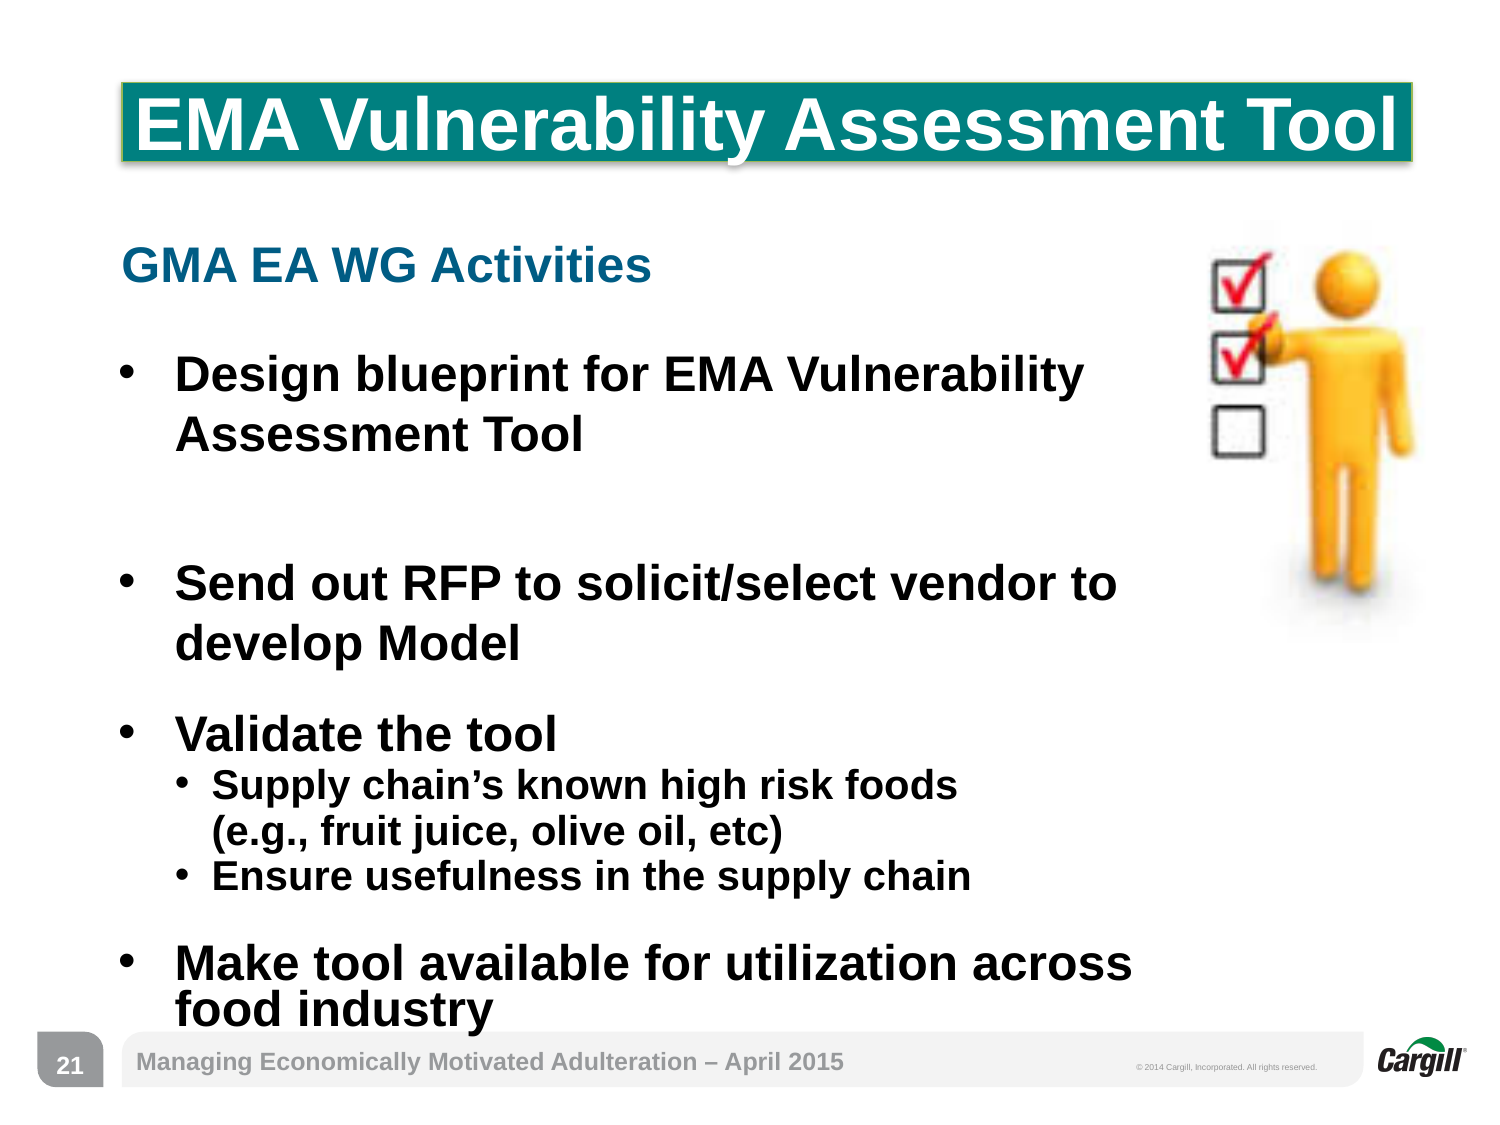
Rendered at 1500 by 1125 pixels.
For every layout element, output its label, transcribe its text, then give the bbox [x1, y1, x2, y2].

title EMA Vulnerability Assessment Tool [121, 82, 1413, 162]
list GMA EA WG Activities [121, 224, 1151, 333]
list Design blueprint for EMA Vulnerability Assessment Tool Send out RFP to solicit/select vendor to develop Model Validate the tool Supply chain’s known high risk foods (e.g., fruit juice, olive oil, etc) Ensure usefulness in the supply chain Make tool available for utilization across food industry [118, 333, 1243, 992]
picture [1155, 220, 1500, 644]
slide_number 21 [39, 1035, 102, 1095]
picture [1378, 1037, 1467, 1077]
